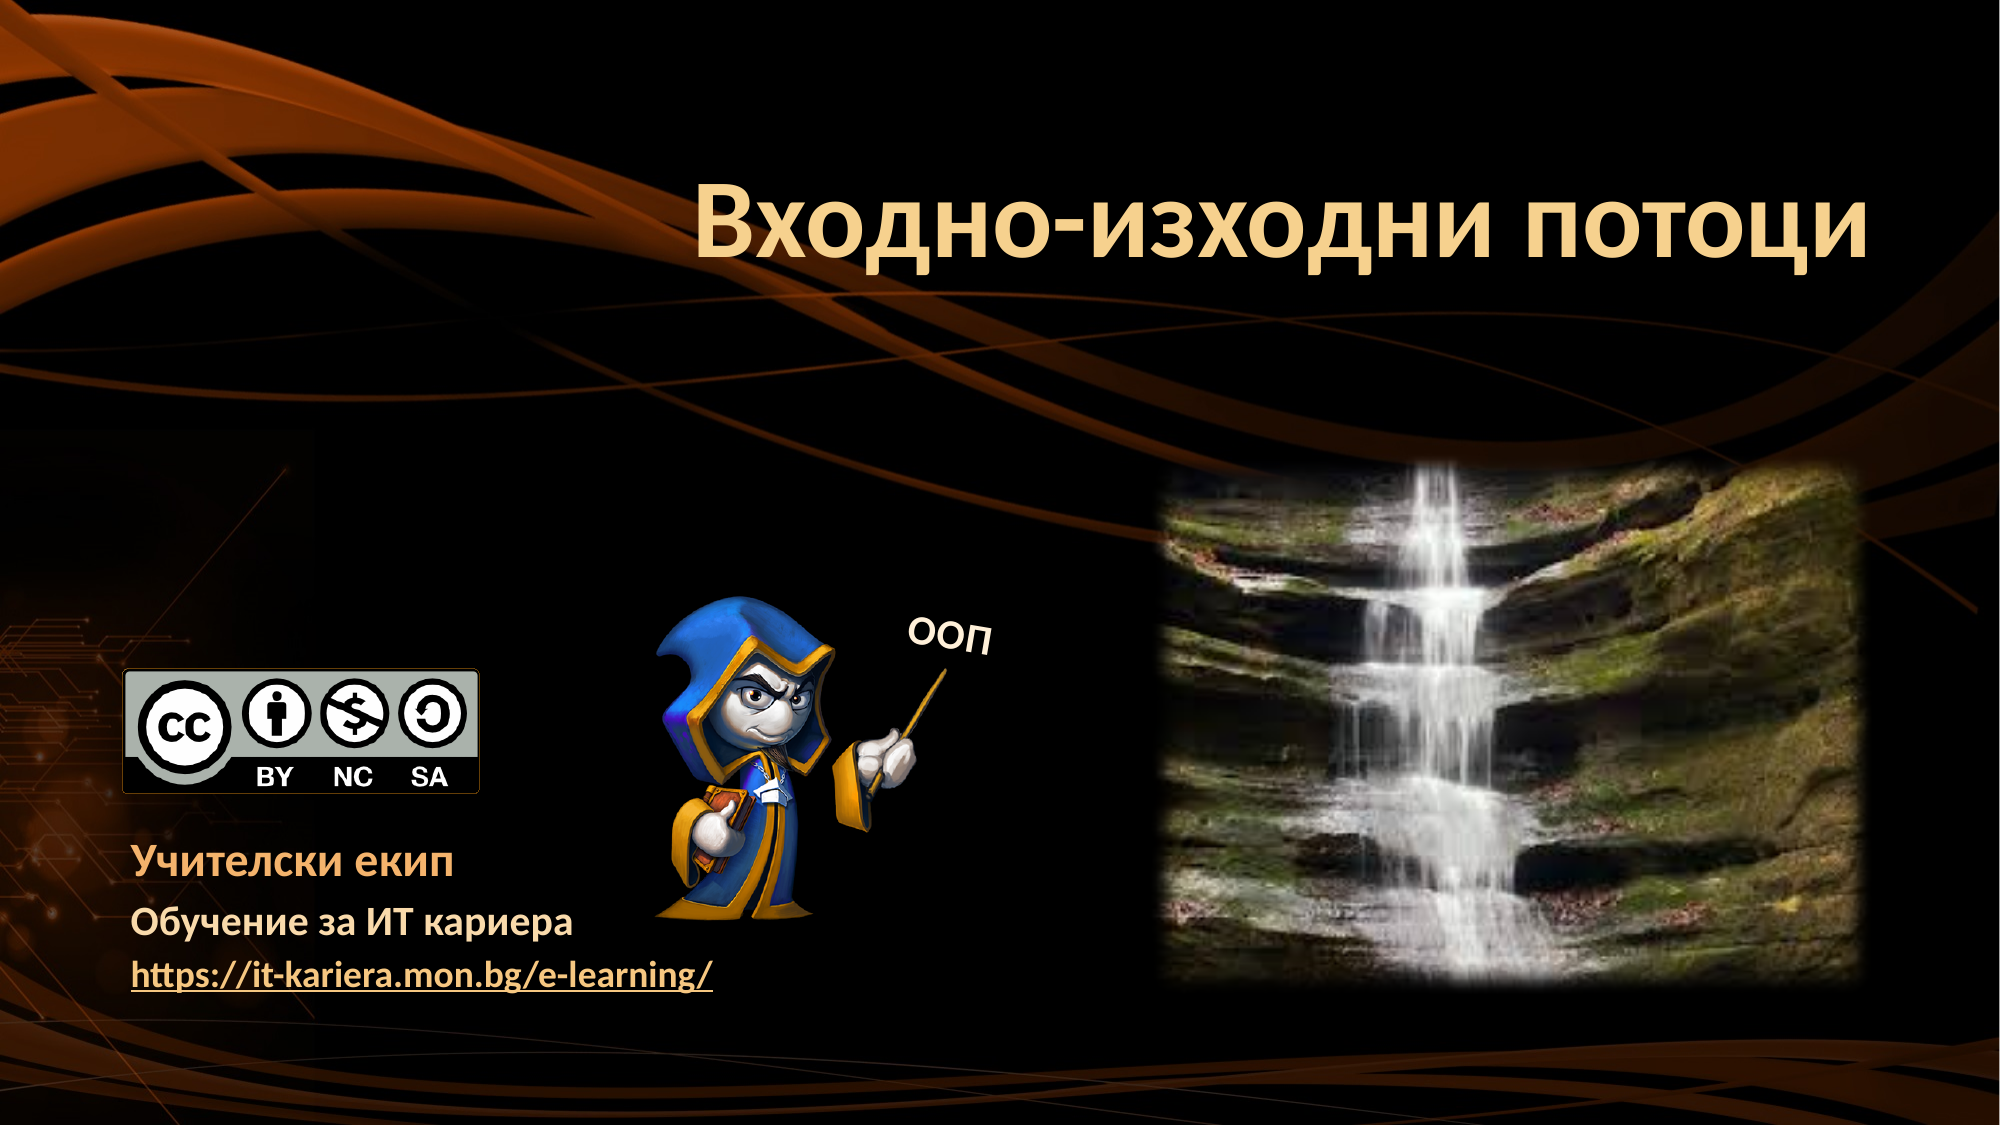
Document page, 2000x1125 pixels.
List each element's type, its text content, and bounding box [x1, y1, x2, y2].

text_box Входно-изходни потоци [549, 124, 1873, 318]
picture [0, 0, 2000, 1125]
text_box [122, 594, 1009, 1009]
text_box [574, 314, 1898, 534]
